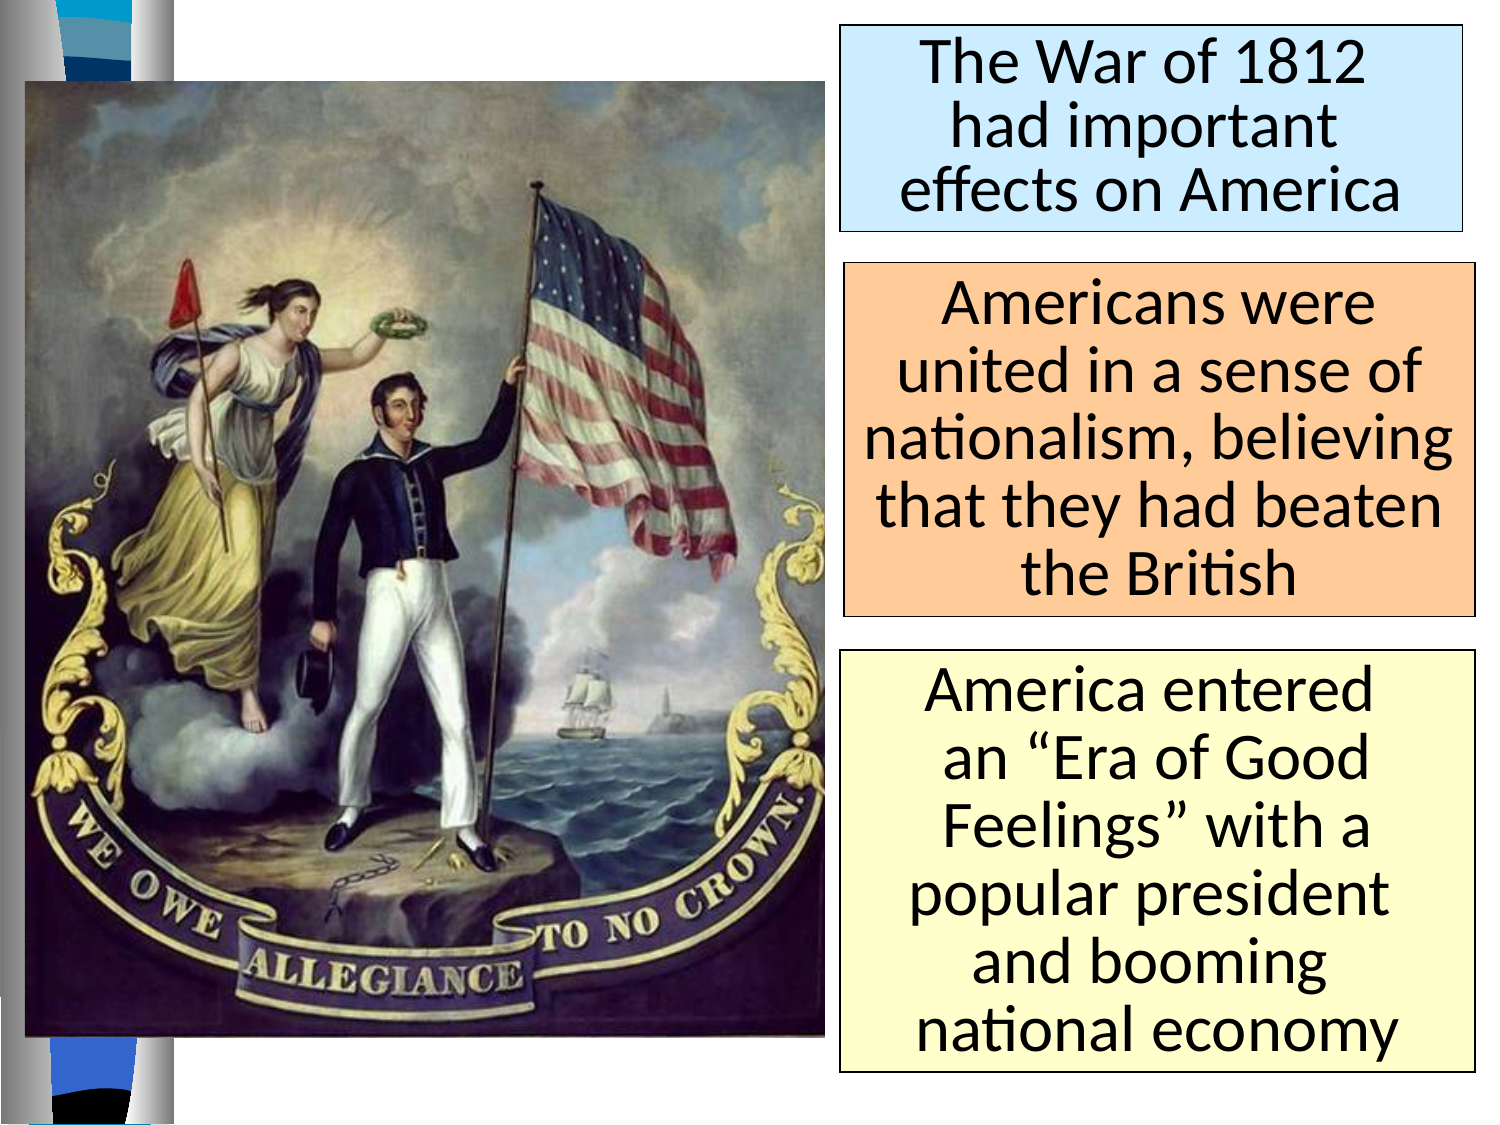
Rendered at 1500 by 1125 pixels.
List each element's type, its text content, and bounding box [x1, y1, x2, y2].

picture [24, 81, 826, 1038]
text_box The War of 1812 had important effects on America [840, 24, 1463, 232]
text_box America entered an “Era of Good Feelings” with a popular president and booming national economy [840, 649, 1475, 1073]
text_box Americans were united in a sense of nationalism, believing that they had beaten the British [844, 262, 1475, 617]
